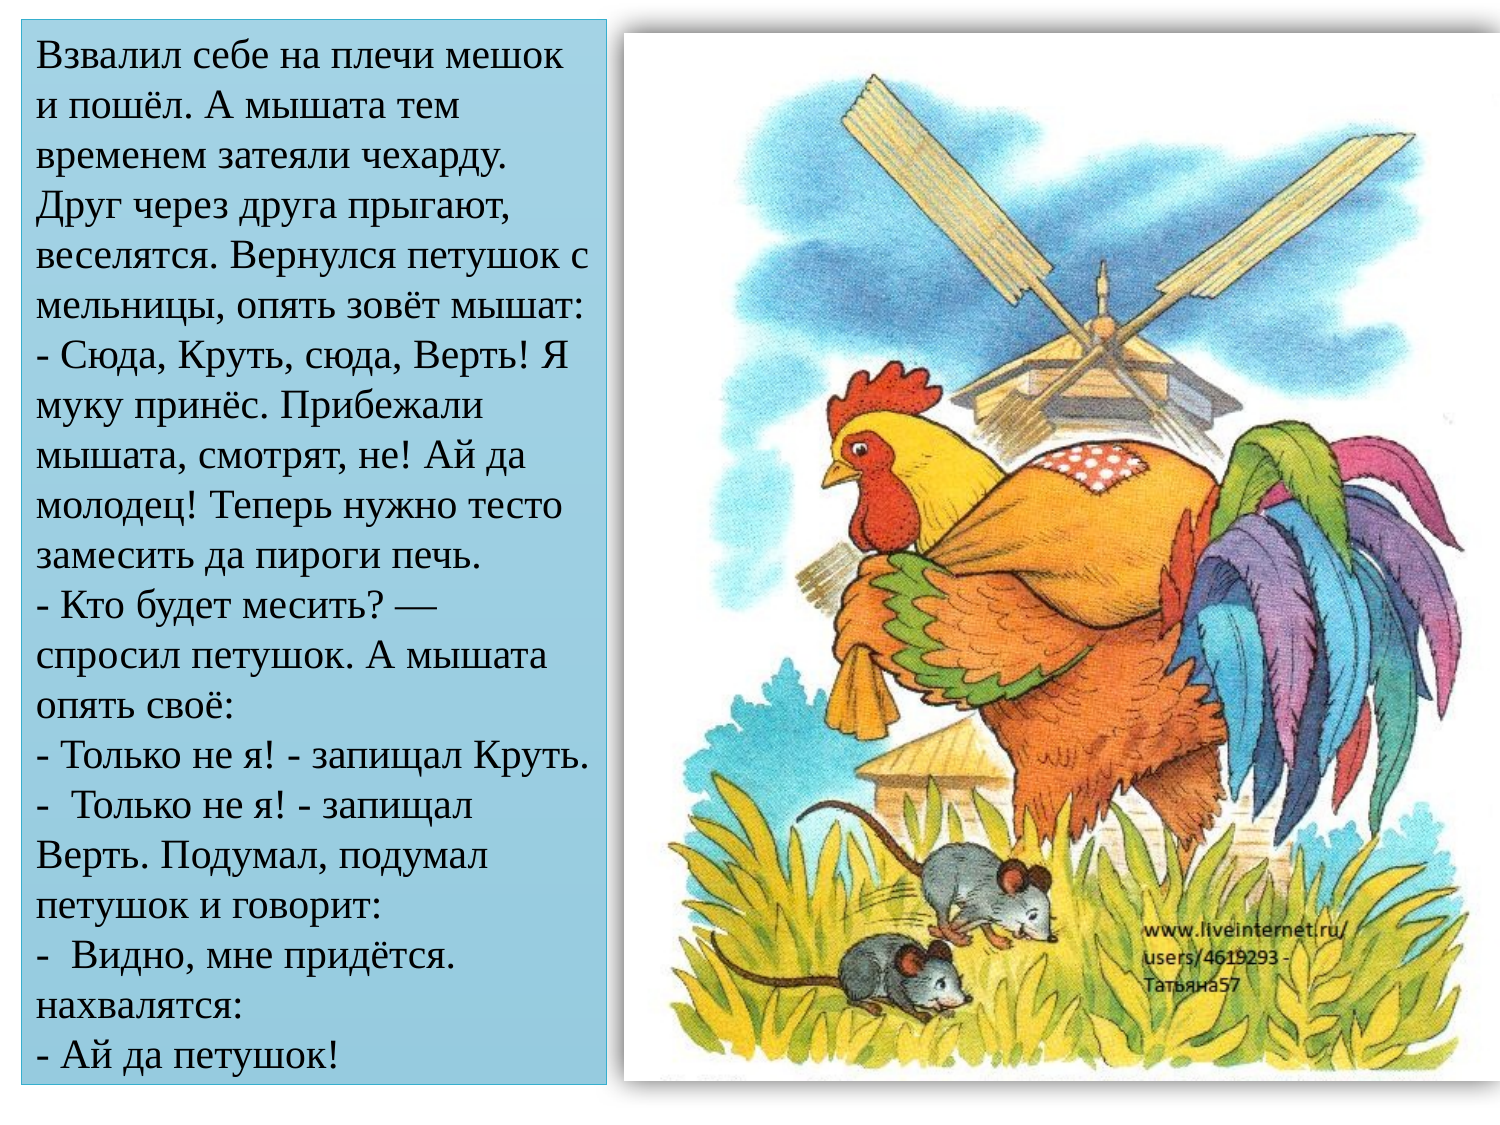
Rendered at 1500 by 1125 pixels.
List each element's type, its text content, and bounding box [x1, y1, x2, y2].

text_box Взвалил себе на плечи мешок и пошёл. А мышата тем временем затеяли чехарду. Друг через друга прыгают, веселятся. Вернулся петушок с мельницы, опять зовёт мышат: - Сюда, Круть, сюда, Верть! Я муку принёс. Прибежали мышата, смотрят, не! Ай да молодец! Теперь нужно тесто замесить да пироги печь. - Кто будет месить? — спросил петушок. А мышата опять своё: - Только не я! - запищал Круть. - Только не я! - запищал Верть. Подумал, подумал петушок и говорит: - Видно, мне придётся. нахвалятся: - Ай да петушок! [21, 19, 607, 1085]
text_box [25, 0, 862, 528]
picture [624, 33, 1500, 1081]
